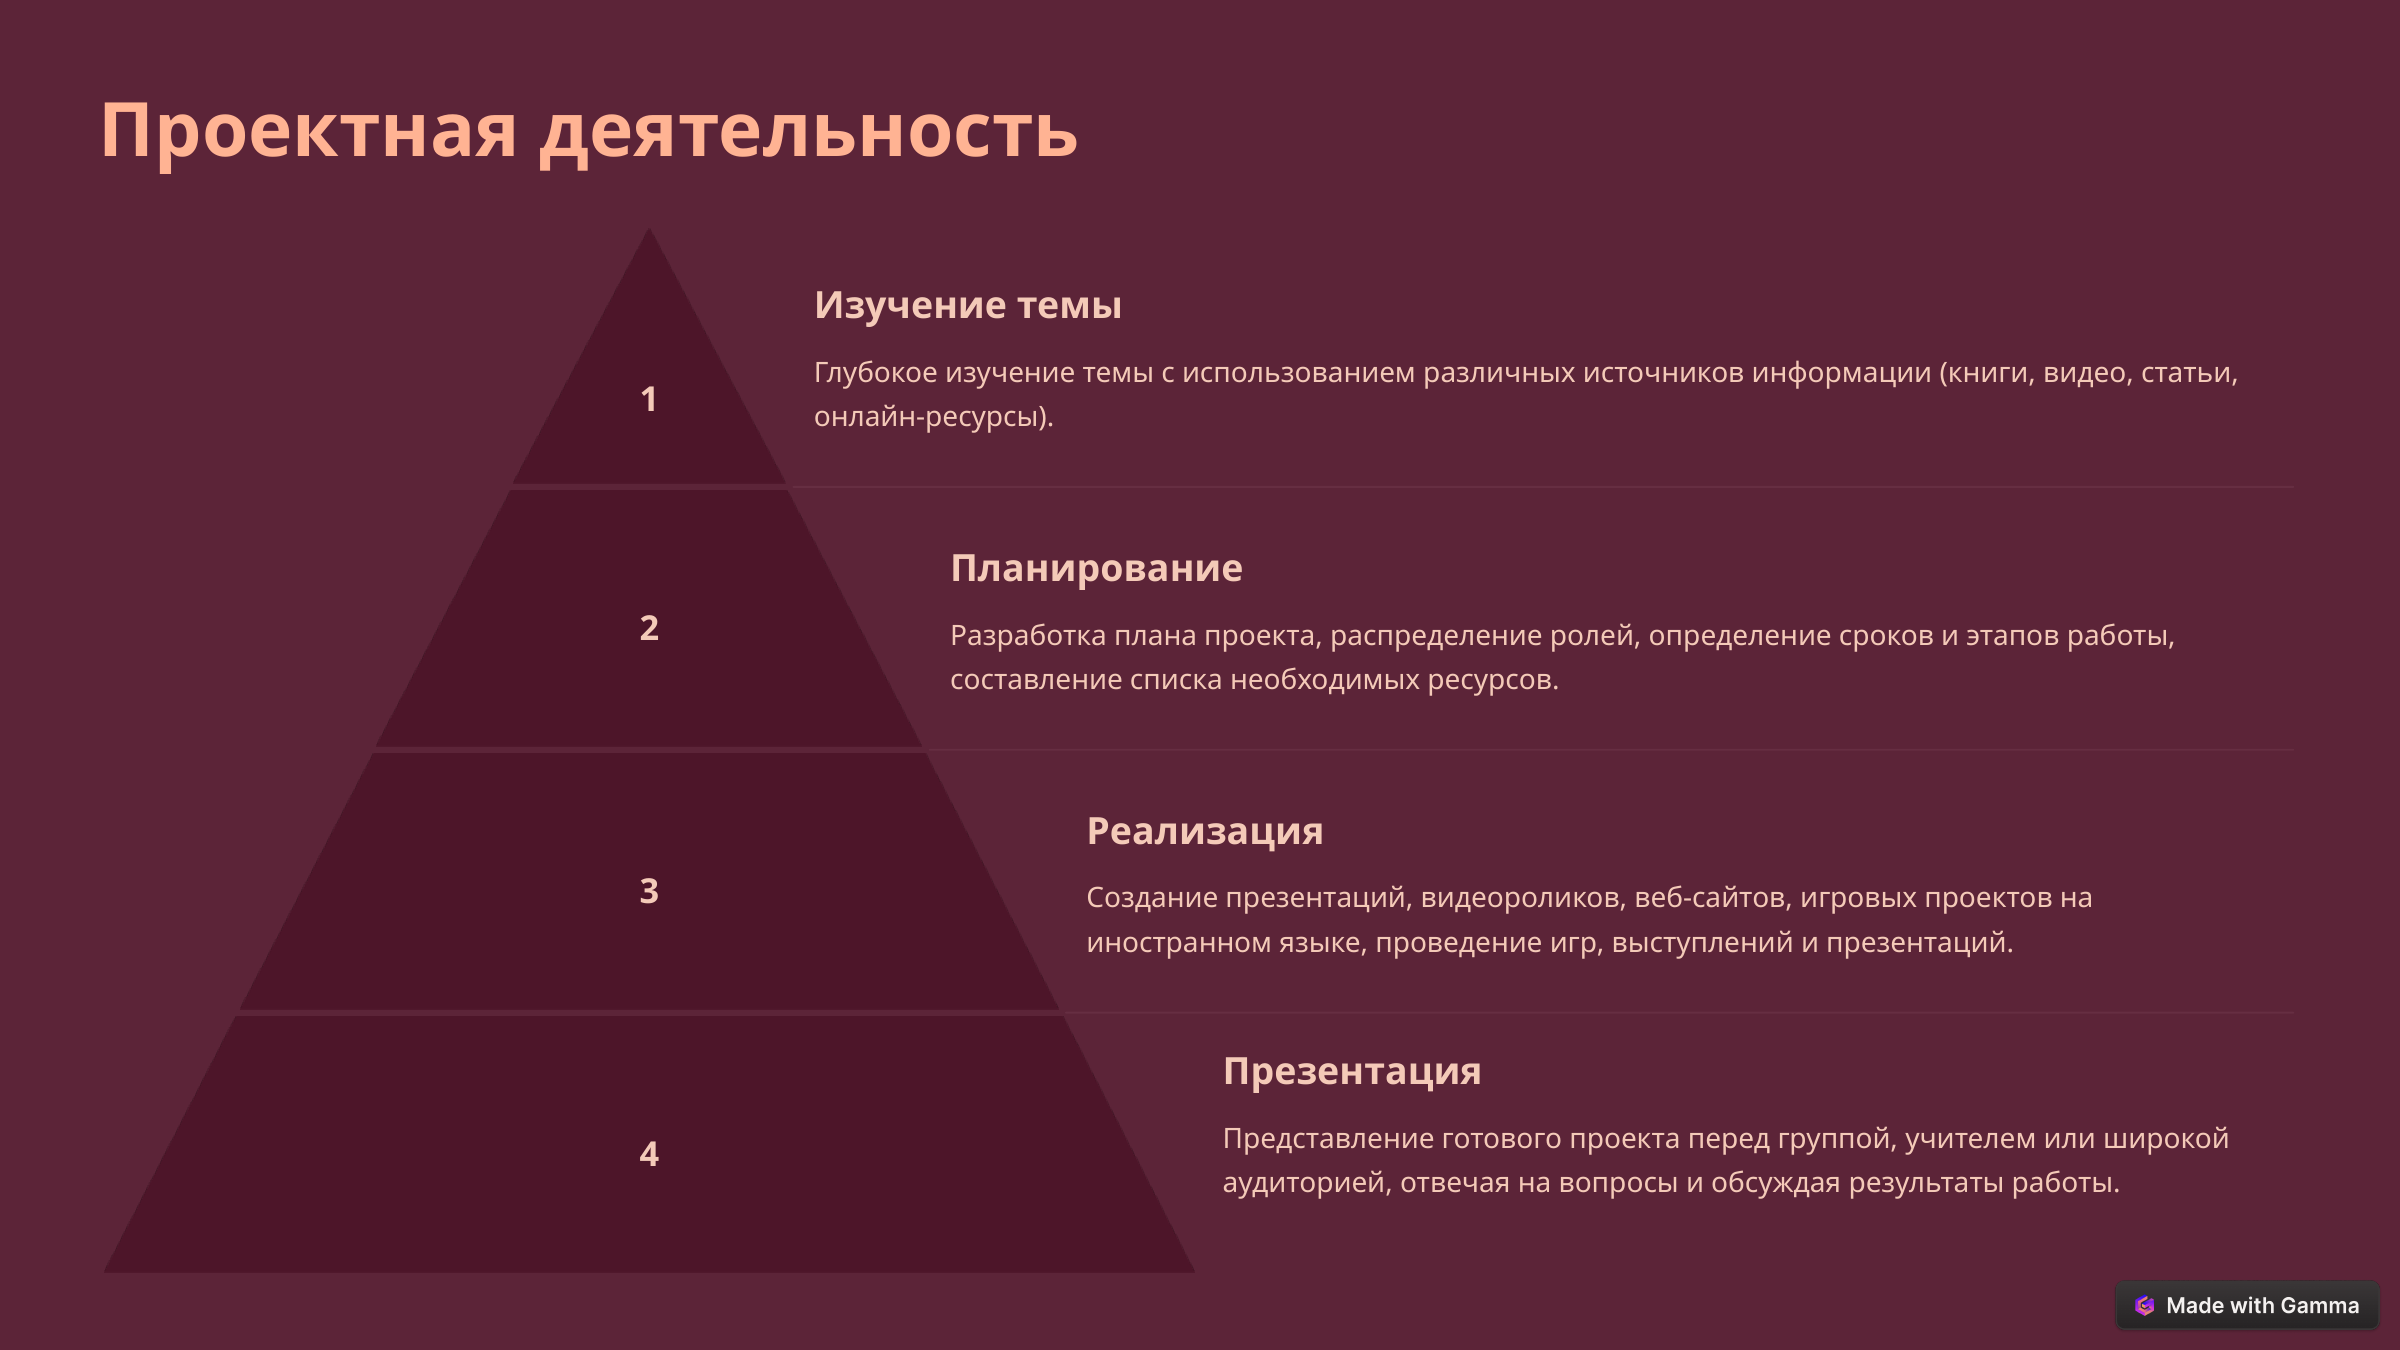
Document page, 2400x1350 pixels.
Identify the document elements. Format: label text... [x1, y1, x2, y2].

text_box Представление готового проекта перед группой, учителем или широкой аудиторией, отвечая на вопросы и обсуждая результаты работы. [1222, 1108, 2273, 1245]
text_box Изучение темы [813, 278, 1191, 326]
picture [513, 228, 786, 484]
text_box Глубокое изучение темы с использованием различных источников информации (книги, видео, статьи, онлайн-ресурсы). [813, 342, 2273, 434]
picture [376, 490, 922, 747]
text_box Разработка плана проекта, распределение ролей, определение сроков и этапов работы, составление списка необходимых ресурсов. [950, 605, 2273, 697]
picture [104, 1016, 1195, 1273]
text_box Презентация [1222, 1045, 1599, 1092]
text_box Реализация [1086, 804, 1463, 852]
picture [240, 753, 1059, 1010]
text_box Создание презентаций, видеороликов, веб-сайтов, игровых проектов на иностранном языке, проведение игр, выступлений и презентаций. [1086, 868, 2273, 959]
text_box Проектная деятельность [98, 77, 1025, 172]
picture [2106, 1271, 2389, 1339]
text_box Планирование [950, 541, 1327, 589]
